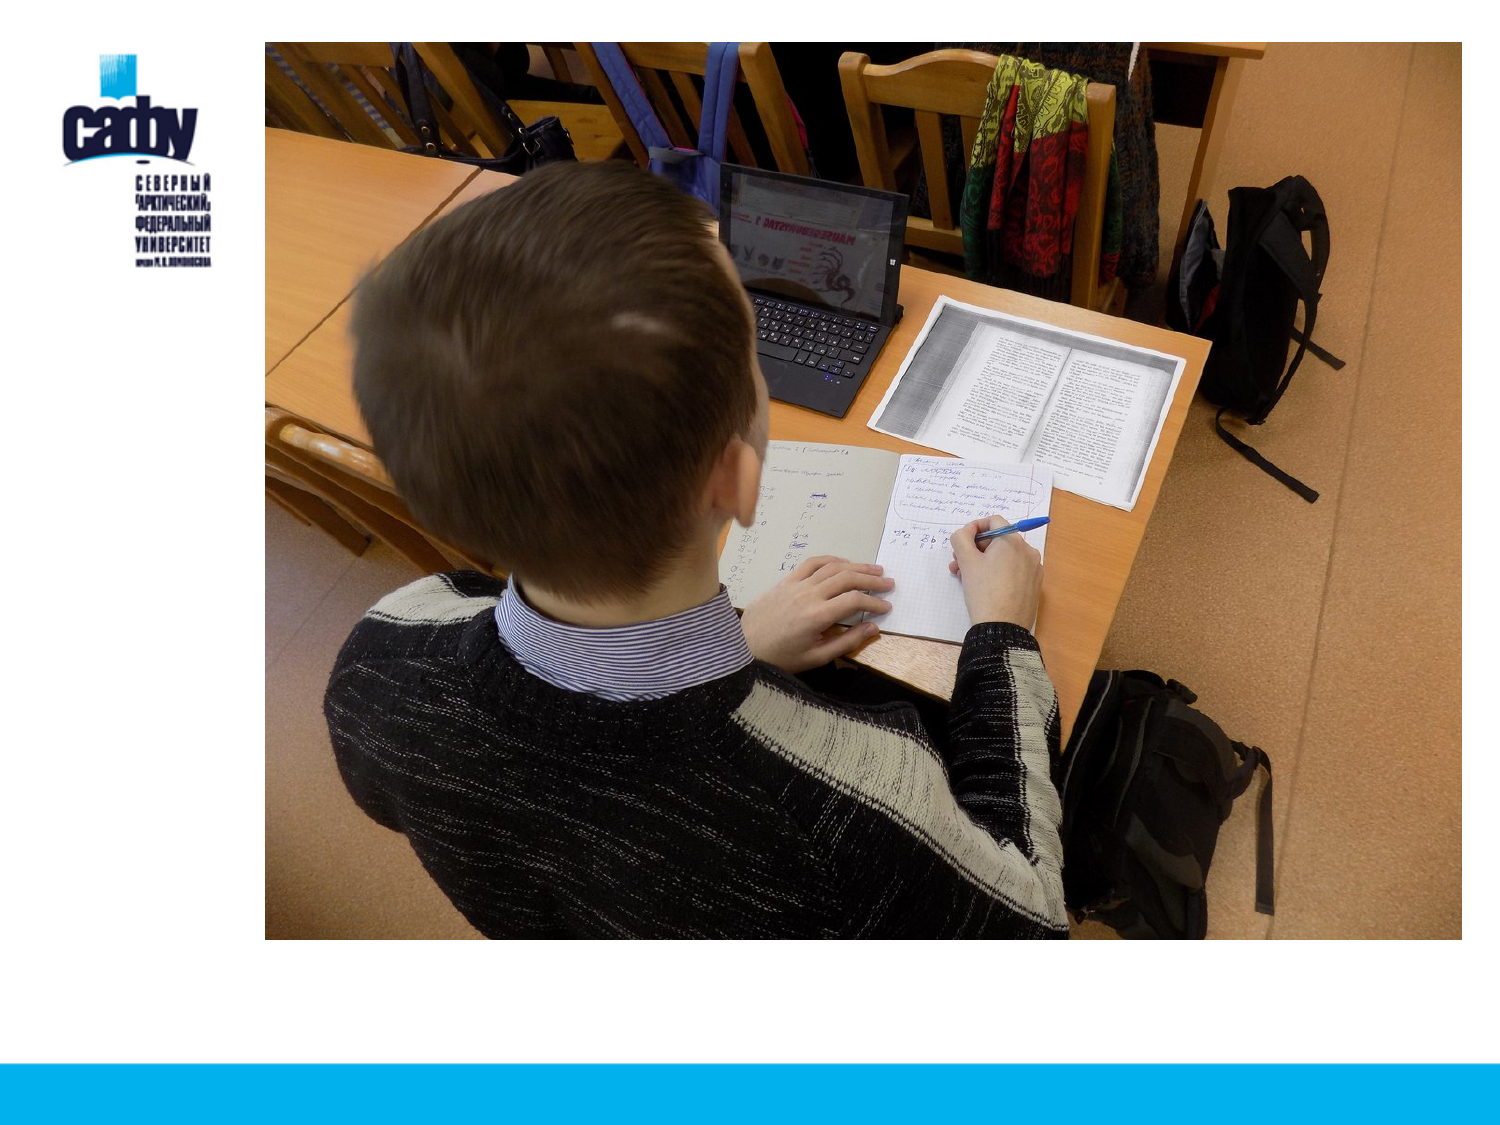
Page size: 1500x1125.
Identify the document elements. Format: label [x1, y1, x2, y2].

picture [0, 0, 1500, 1064]
text_box [75, 45, 261, 102]
